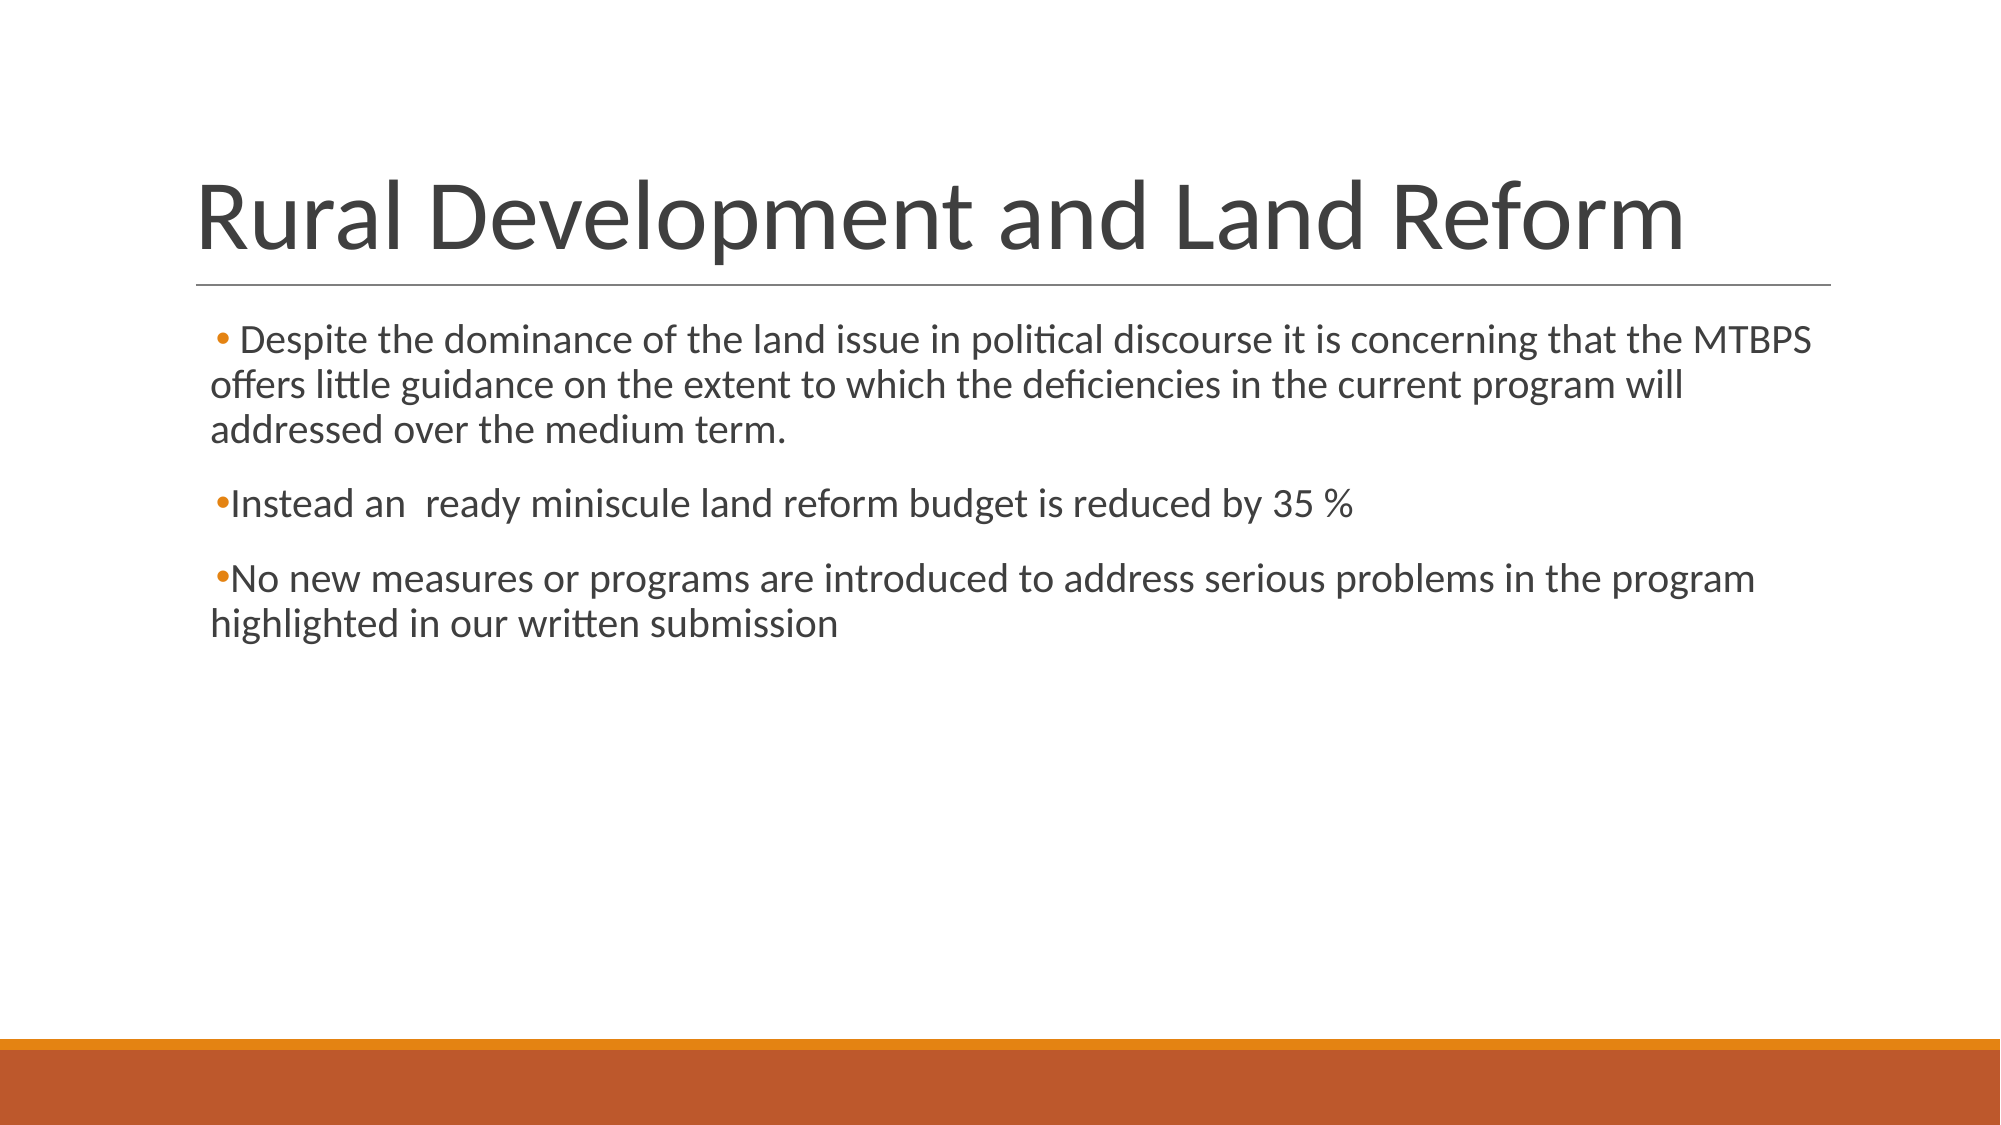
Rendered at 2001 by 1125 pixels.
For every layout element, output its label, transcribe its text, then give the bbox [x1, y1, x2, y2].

title Rural Development and Land Reform [180, 47, 1830, 285]
list Despite the dominance of the land issue in political discourse it is concerning that the MTBPS offers little guidance on the extent to which the deficiencies in the current program will addressed over the medium term. Instead an ready miniscule land reform budget is reduced by 35 % No new measures or programs are introduced to address serious problems in the program highlighted in our written submission [180, 302, 1830, 963]
